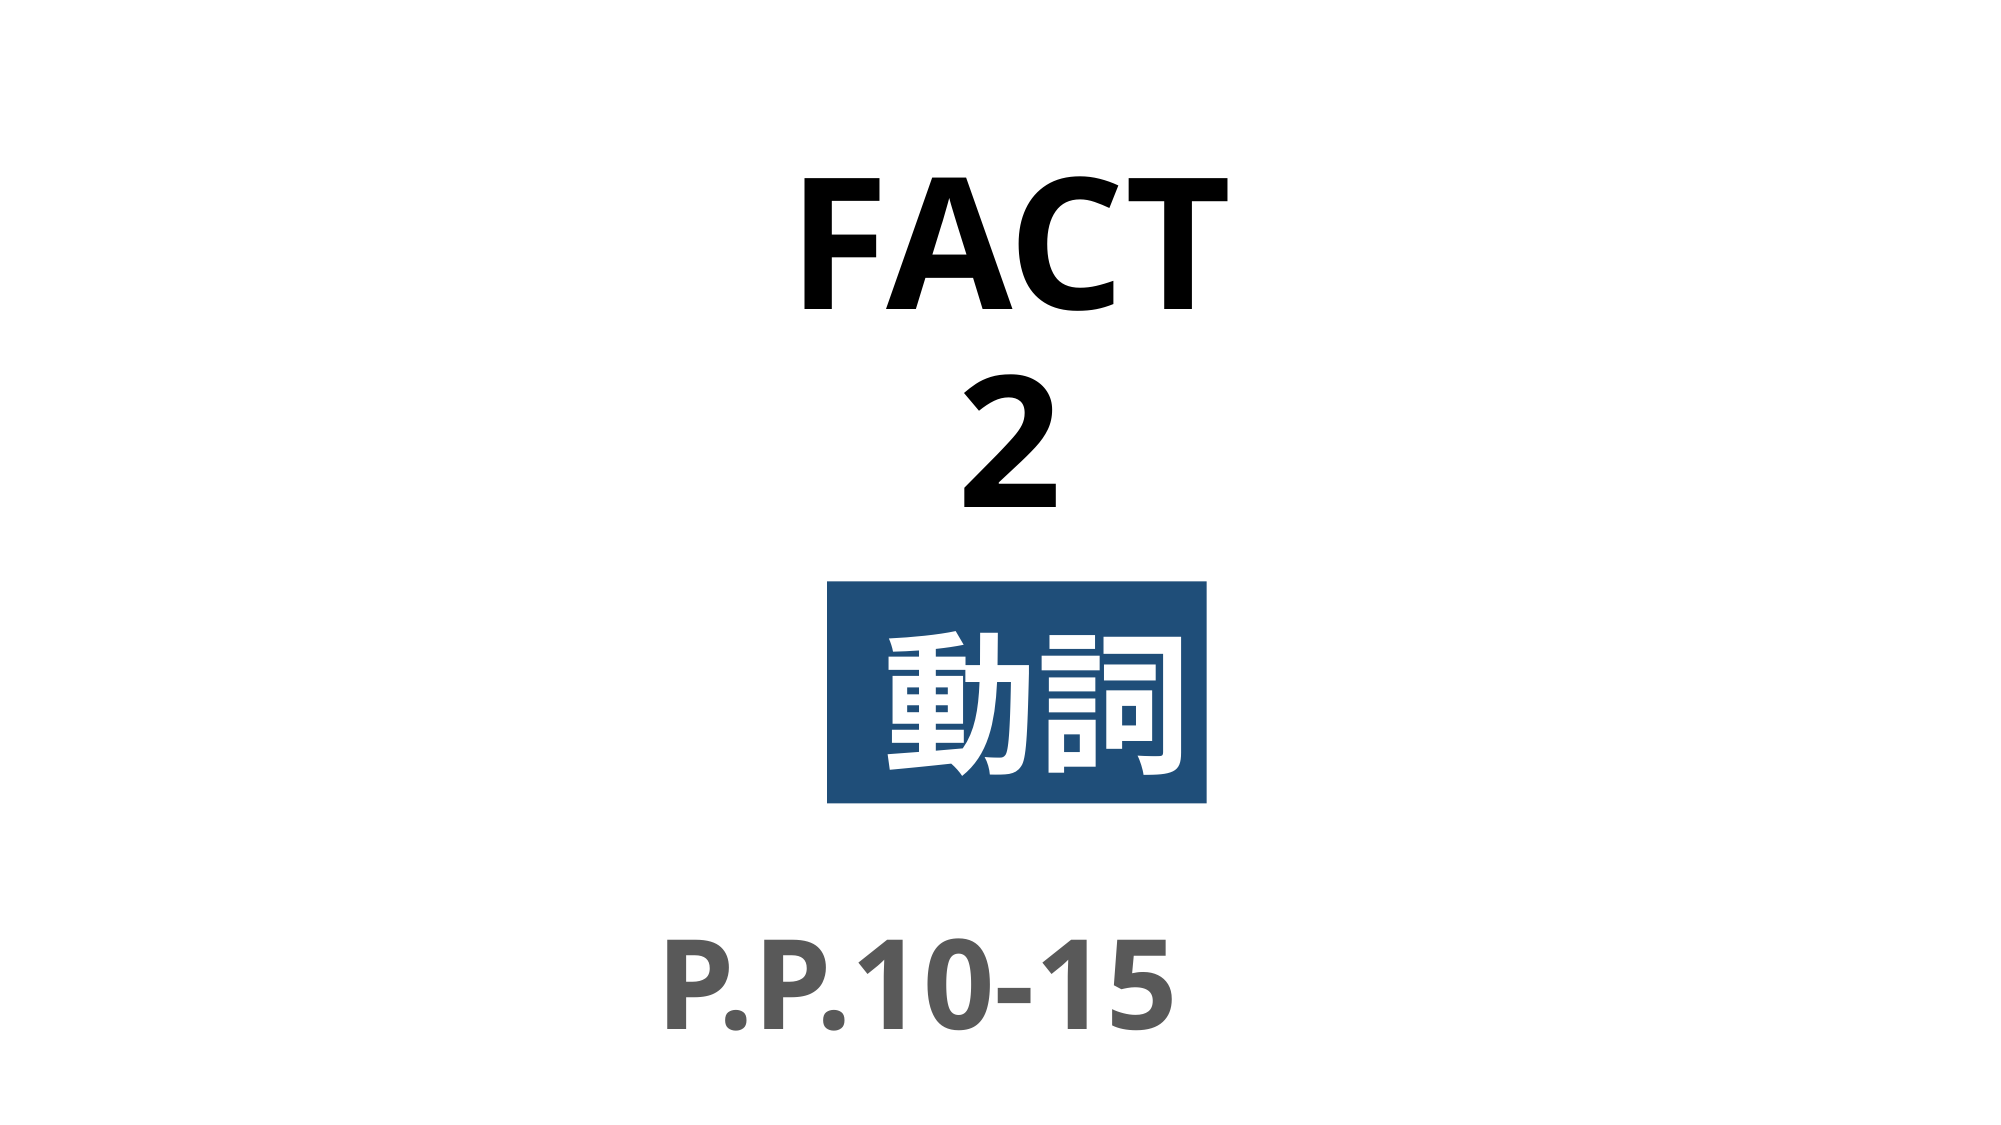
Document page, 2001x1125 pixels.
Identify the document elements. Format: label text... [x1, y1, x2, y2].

title FACT 2 [500, 110, 1521, 555]
text_box P.P.10-15 [641, 897, 1353, 1063]
subtitle 動詞 [827, 581, 1207, 804]
